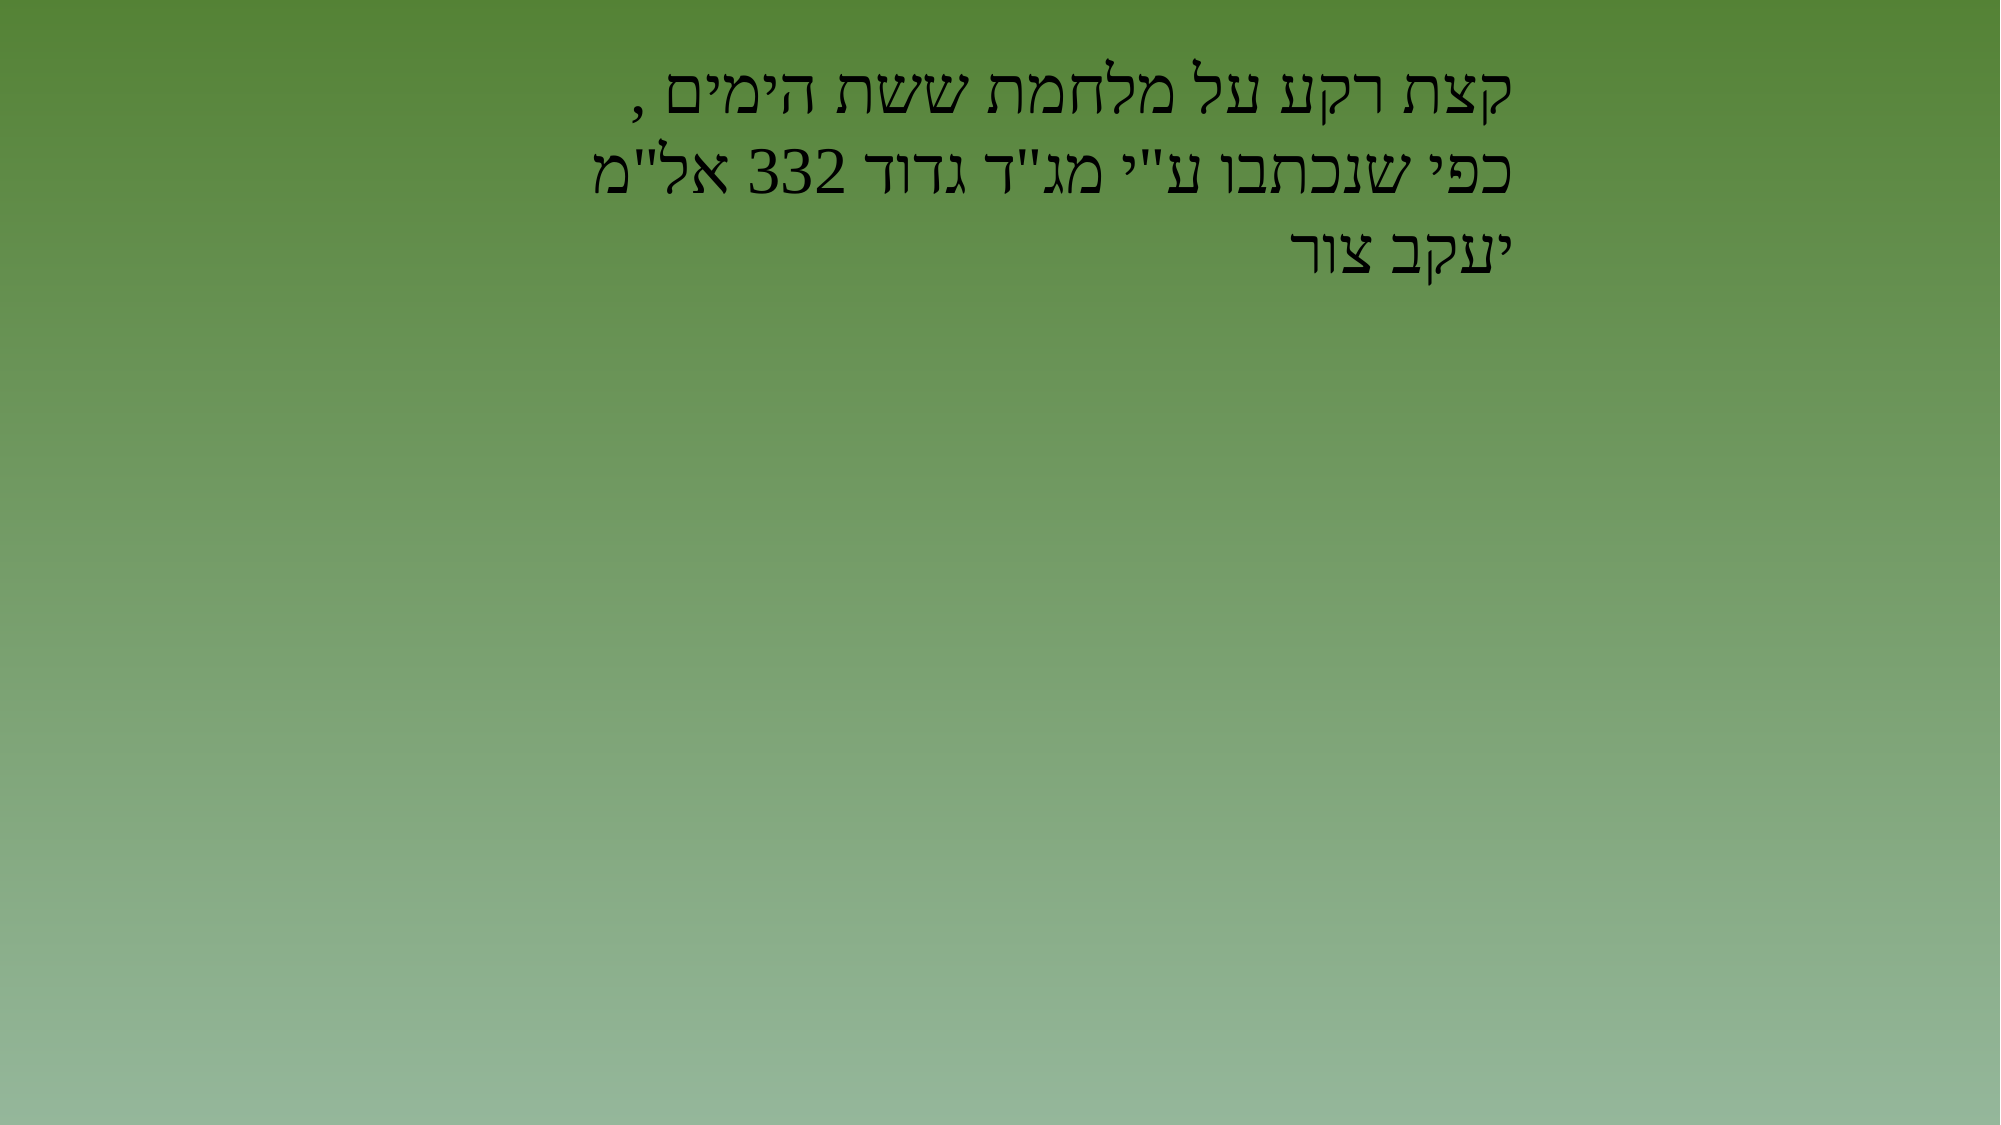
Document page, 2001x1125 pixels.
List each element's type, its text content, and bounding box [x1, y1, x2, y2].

text_box קצת רקע על מלחמת ששת הימים , כפי שנכתבו ע"י מג"ד גדוד 332 אל"מ יעקב צור [529, 39, 1530, 294]
